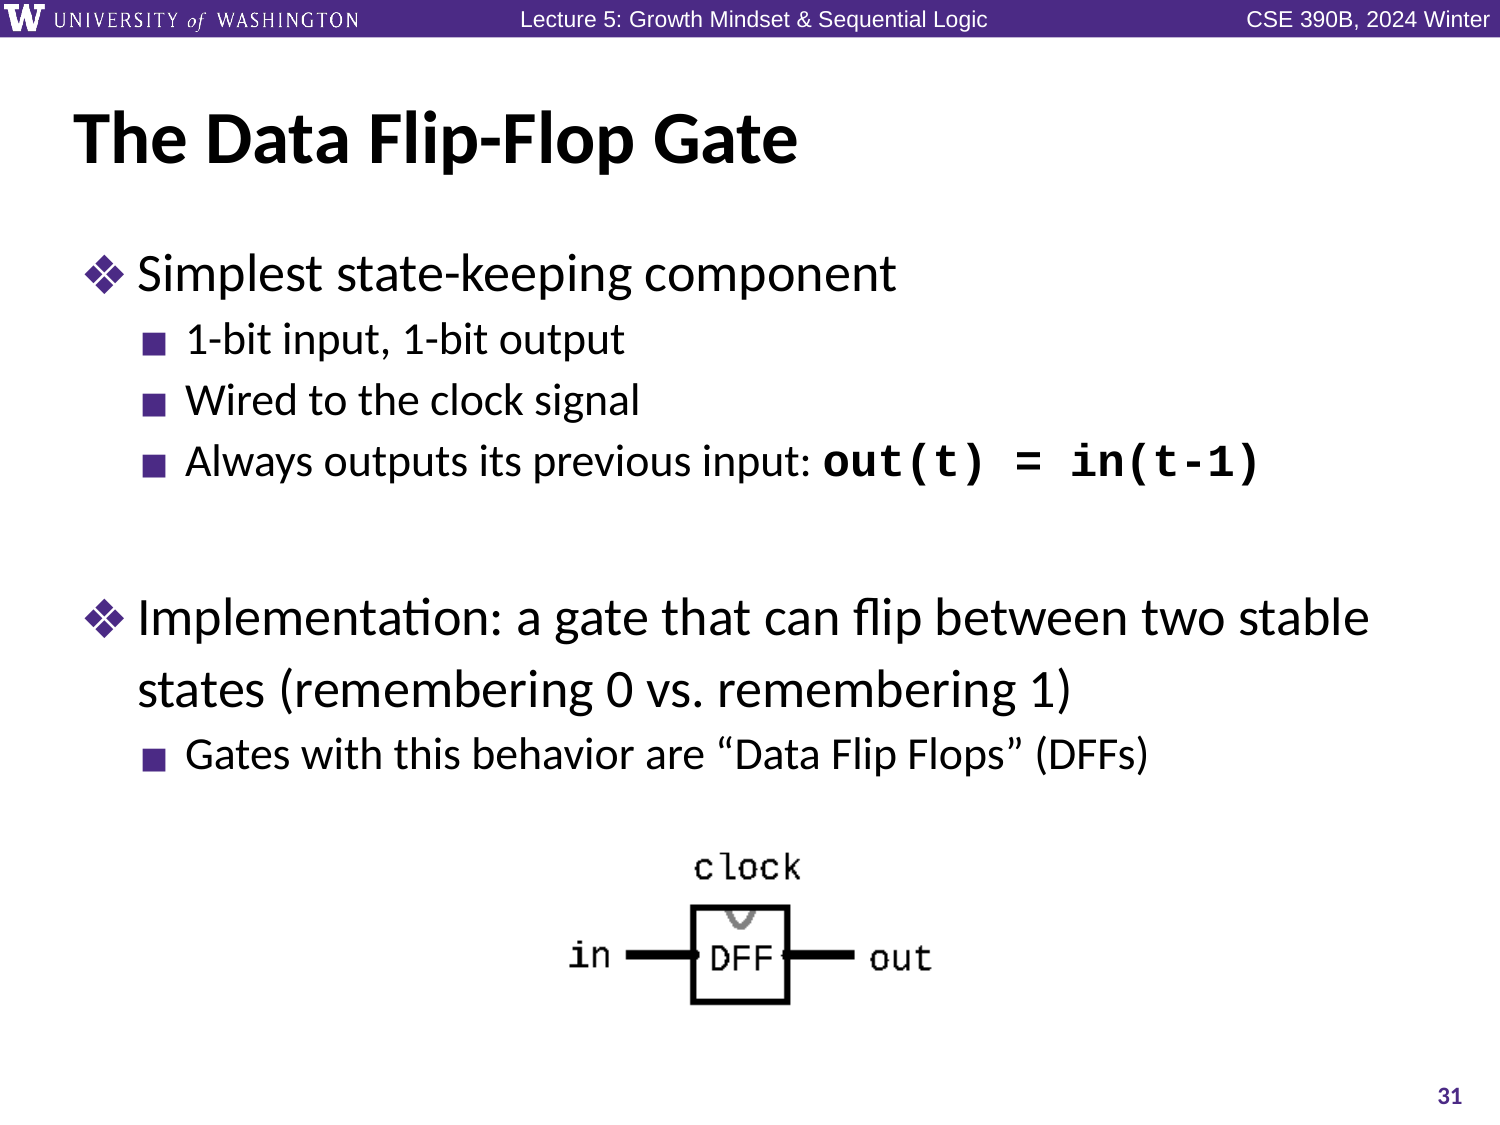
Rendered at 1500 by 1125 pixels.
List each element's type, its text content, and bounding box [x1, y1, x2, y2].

picture [540, 819, 963, 1021]
picture [4, 4, 358, 32]
slide_number 31 [1400, 1065, 1500, 1125]
title The Data Flip-Flop Gate [58, 71, 1438, 197]
list Simplest state-keeping component 1-bit input, 1-bit output Wired to the clock signal Always outputs its previous input: out(t) = in(t-1) Implementation: a gate that can flip between two stable states (remembering 0 vs. remembering 1) Gates with this behavior are “Data Flip Flops” (DFFs) [65, 223, 1438, 1040]
